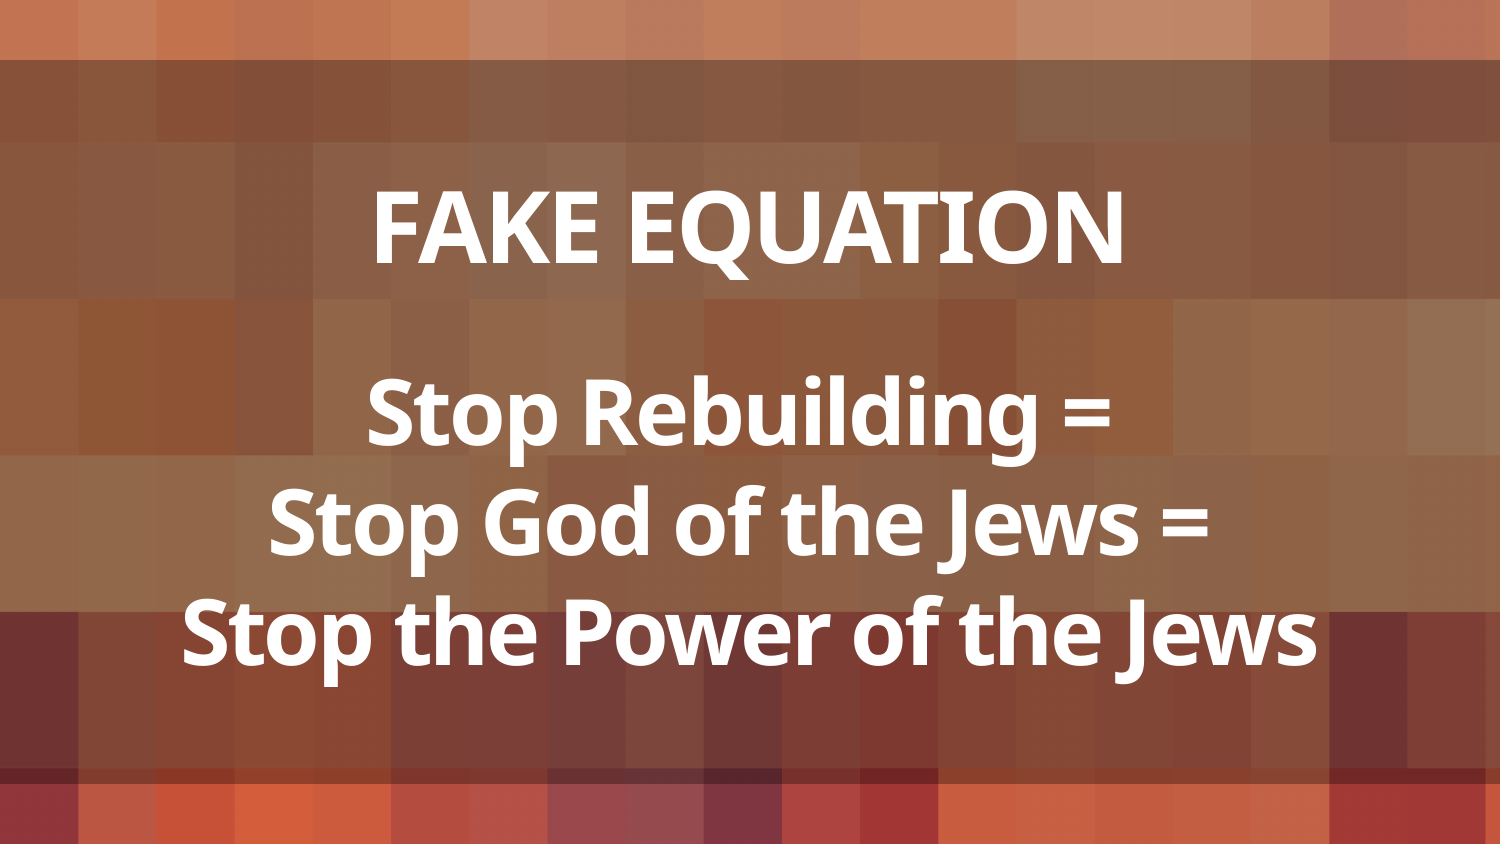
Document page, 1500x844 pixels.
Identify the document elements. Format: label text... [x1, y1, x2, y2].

title FAKE EQUATION Stop Rebuilding = Stop God of the Jews = Stop the Power of the Jews [100, 76, 1400, 772]
picture [0, 0, 1500, 844]
